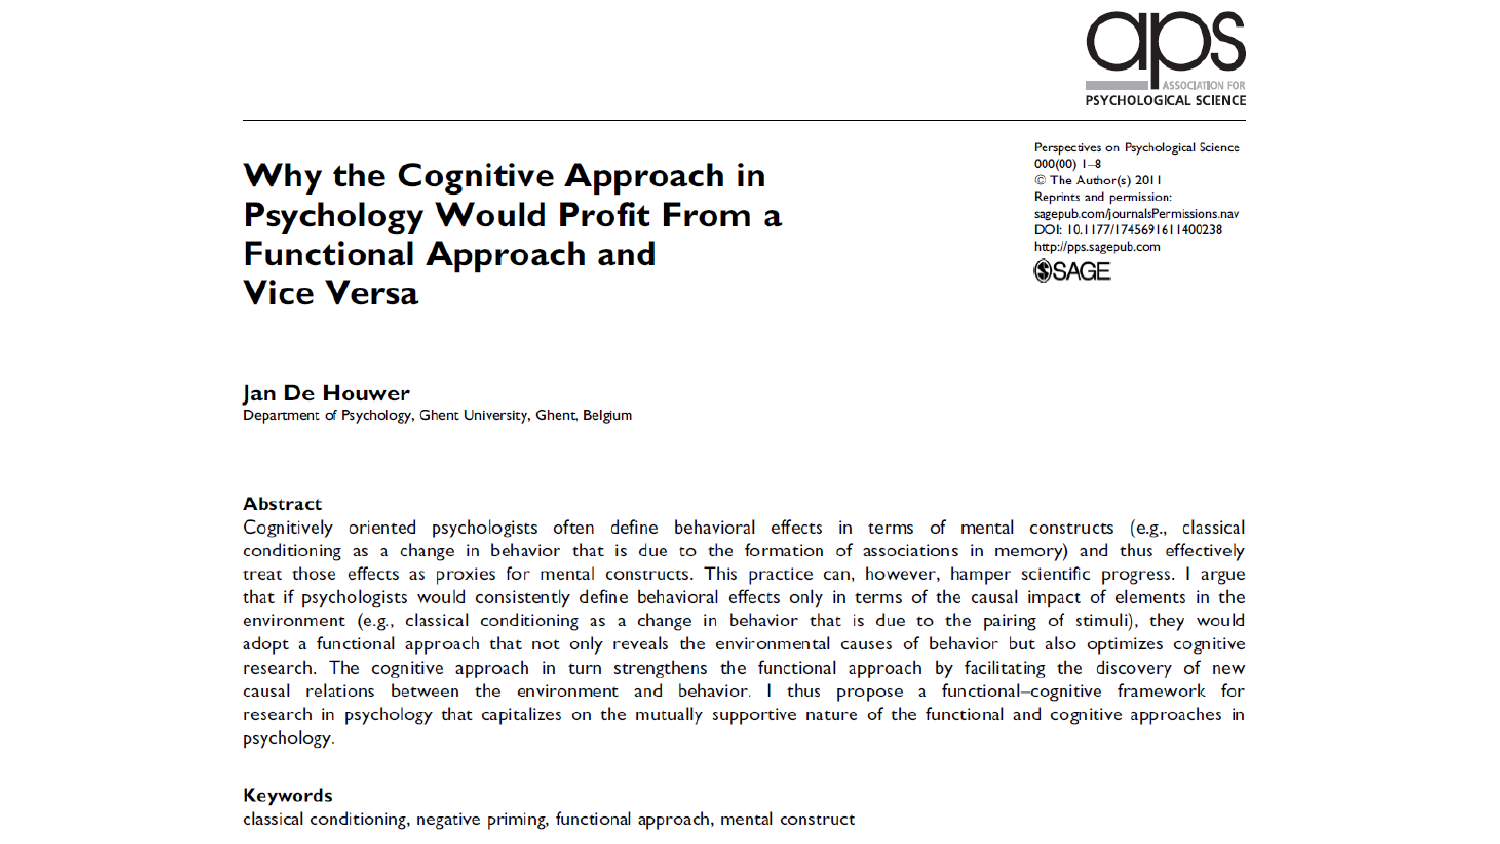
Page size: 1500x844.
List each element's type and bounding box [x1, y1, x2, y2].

picture [212, 6, 1288, 838]
